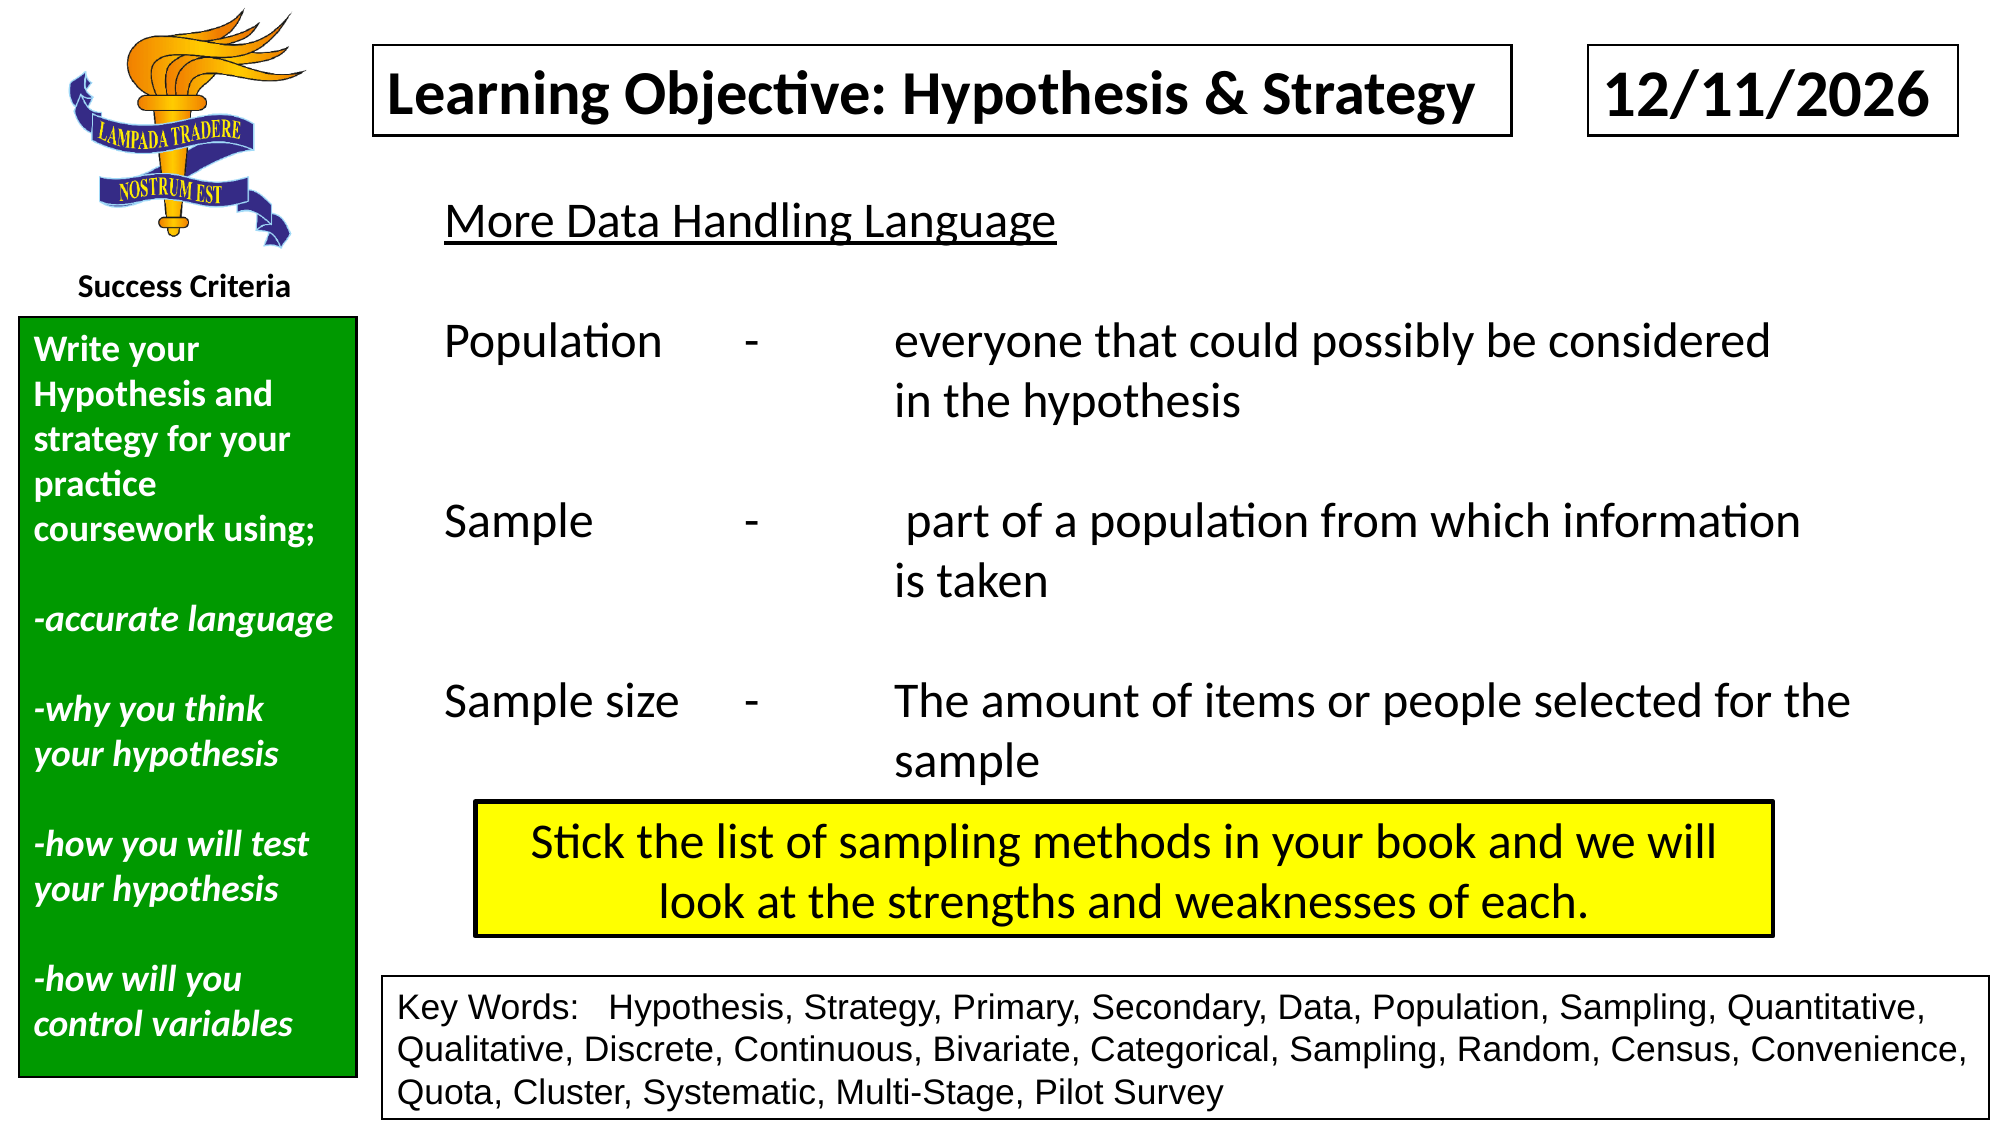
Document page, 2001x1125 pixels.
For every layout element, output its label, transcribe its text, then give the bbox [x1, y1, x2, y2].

text_box Learning Objective: Hypothesis & Strategy [372, 44, 1512, 136]
text_box Key Words: Hypothesis, Strategy, Primary, Secondary, Data, Population, Sampling, Quantitative, Qualitative, Discrete, Continuous, Bivariate, Categorical, Sampling, Random, Census, Convenience, Quota, Cluster, Systematic, Multi-Stage, Pilot Survey [382, 976, 1989, 1119]
text_box Stick the list of sampling methods in your book and we will look at the strengths and weaknesses of each. [475, 801, 1773, 937]
text_box More Data Handling Language Population - everyone that could possibly be considered in the hypothesis Sample - part of a population from which information is taken Sample size - The amount of items or people selected for the sample [429, 180, 1879, 796]
picture [62, 3, 313, 253]
text_box 01/02/2016 [1587, 44, 1958, 136]
text_box Write your Hypothesis and strategy for your practice coursework using; -accurate language -why you think your hypothesis -how you will test your hypothesis -how will you control variables [18, 316, 357, 1078]
text_box Success Criteria [62, 256, 336, 317]
